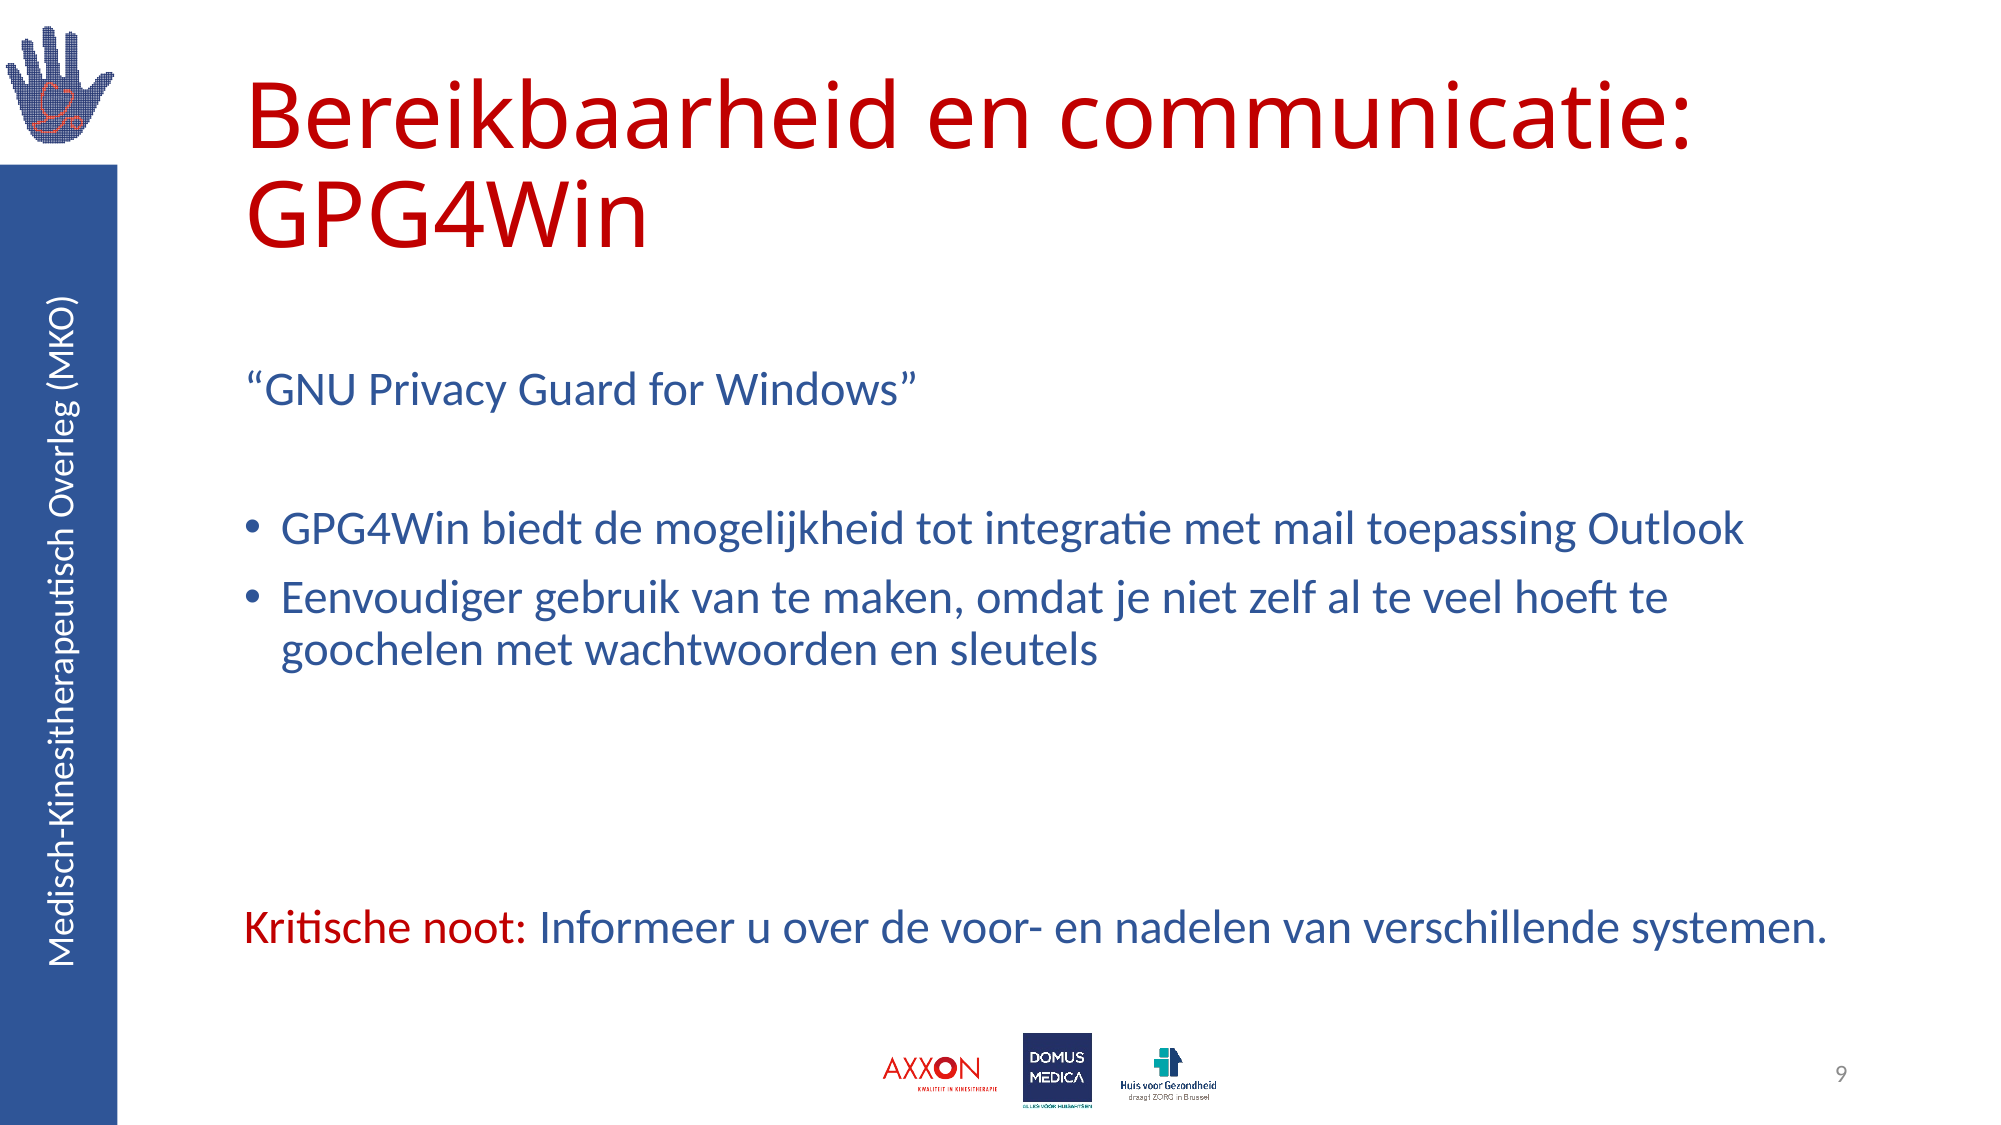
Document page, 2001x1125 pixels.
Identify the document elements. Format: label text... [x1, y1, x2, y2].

picture [1010, 1020, 1104, 1121]
title Bereikbaarheid en communicatie: GPG4Win [229, 59, 1863, 278]
picture [2, 5, 118, 169]
picture [1121, 1048, 1216, 1101]
slide_number 9 [1412, 1042, 1863, 1103]
picture [875, 1047, 1003, 1102]
list “GNU Privacy Guard for Windows” GPG4Win biedt de mogelijkheid tot integratie met mail toepassing Outlook Eenvoudiger gebruik van te maken, omdat je niet zelf al te veel hoeft te goochelen met wachtwoorden en sleutels Kritische noot: Informeer u over de voor- en nadelen van verschillende systemen. [229, 356, 1863, 1014]
